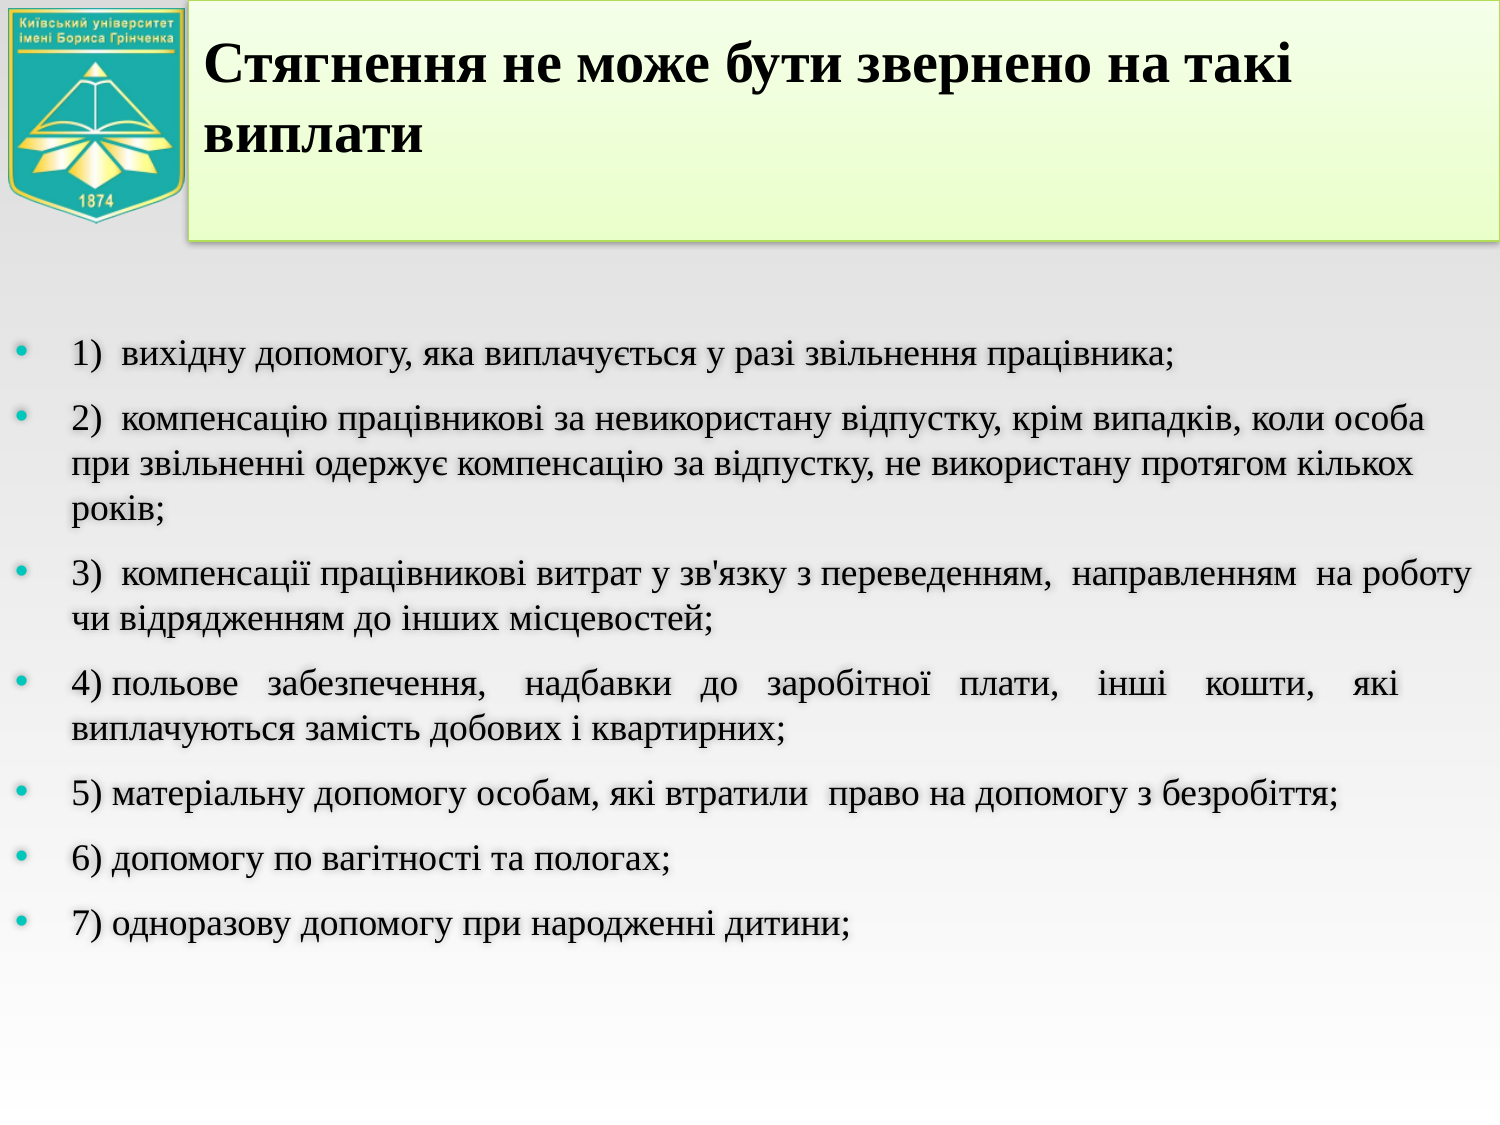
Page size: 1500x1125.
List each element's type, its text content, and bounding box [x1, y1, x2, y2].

title Стягнення не може бути звернено на такі виплати [188, 0, 1500, 242]
list 1) вихідну допомогу, яка виплачується у разі звільнення працівника; 2) компенсацію працівникові за невикористану відпустку, крім випадків, коли особа при звільненні одержує компенсацію за відпустку, не використану протягом кількох років; 3) компенсації працівникові витрат у зв'язку з переведенням, направленням на роботу чи відрядженням до інших місцевостей; 4) польове забезпечення, надбавки до заробітної плати, інші кошти, які виплачуються замість добових і квартирних; 5) матеріальну допомогу особам, які втратили право на допомогу з безробіття; 6) допомогу по вагітності та пологах; 7) одноразову допомогу при народженні дитини; [0, 259, 1500, 1077]
picture [8, 8, 185, 224]
